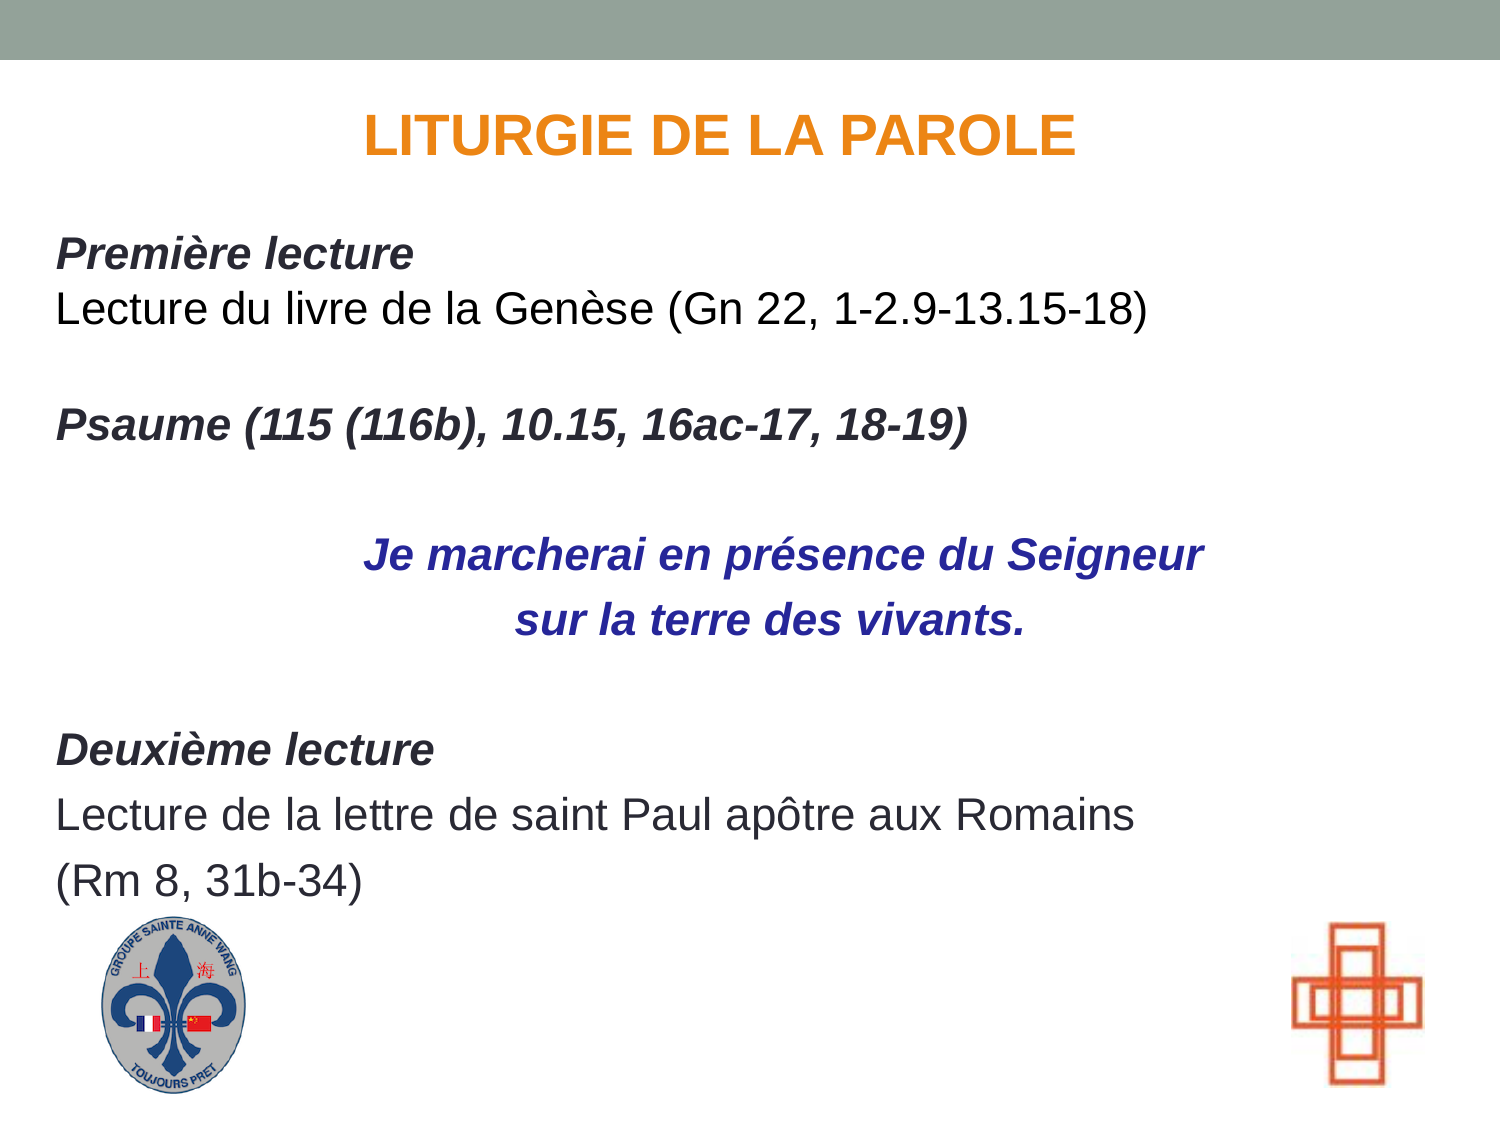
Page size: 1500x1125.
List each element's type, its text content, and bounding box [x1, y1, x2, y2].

picture [1291, 920, 1426, 1088]
text_box LITURGIE DE LA PAROLE [348, 90, 1500, 217]
picture [88, 902, 259, 1107]
text_box Première lecture Lecture du livre de la Genèse (Gn 22, 1-2.9-13.15-18) Psaume (115 (116b), 10.15, 16ac-17, 18-19) Je marcherai en présence du Seigneur sur la terre des vivants. Deuxième lecture Lecture de la lettre de saint Paul apôtre aux Romains (Rm 8, 31b-34) [41, 216, 1500, 1000]
